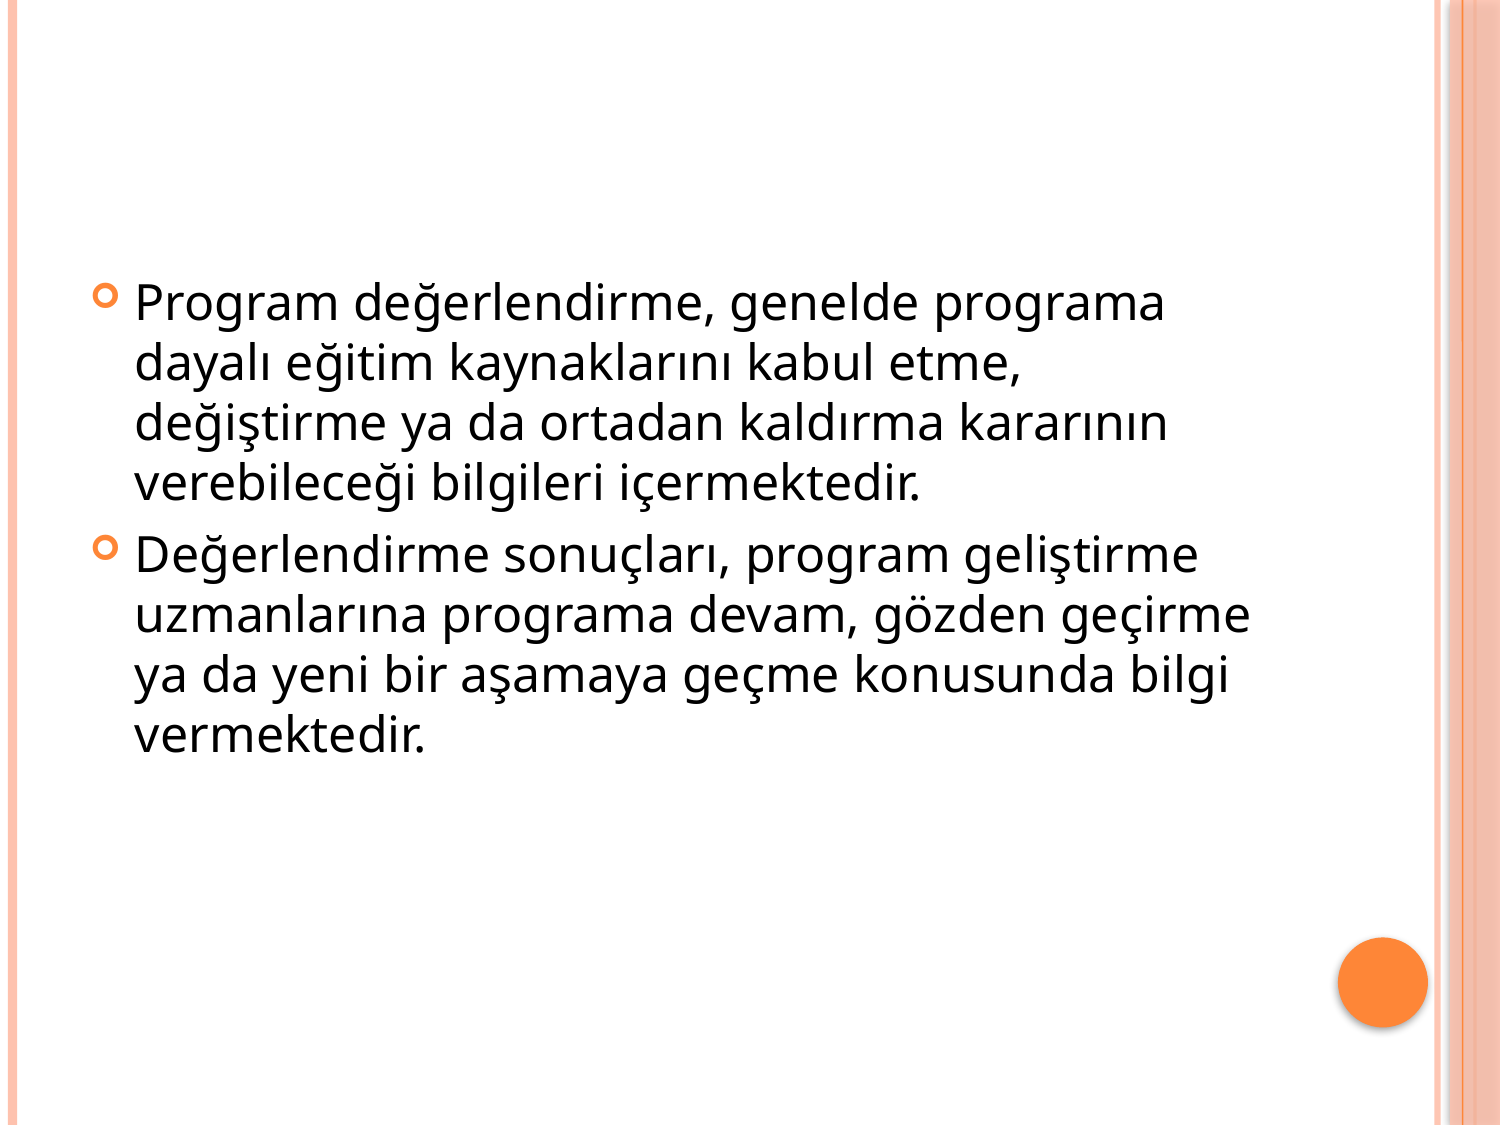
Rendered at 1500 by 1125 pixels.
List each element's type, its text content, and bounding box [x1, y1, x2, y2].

list Program değerlendirme, genelde programa dayalı eğitim kaynaklarını kabul etme, değiştirme ya da ortadan kaldırma kararının verebileceği bilgileri içermektedir. Değerlendirme sonuçları, program geliştirme uzmanlarına programa devam, gözden geçirme ya da yeni bir aşamaya geçme konusunda bilgi vermektedir. [75, 262, 1300, 1062]
